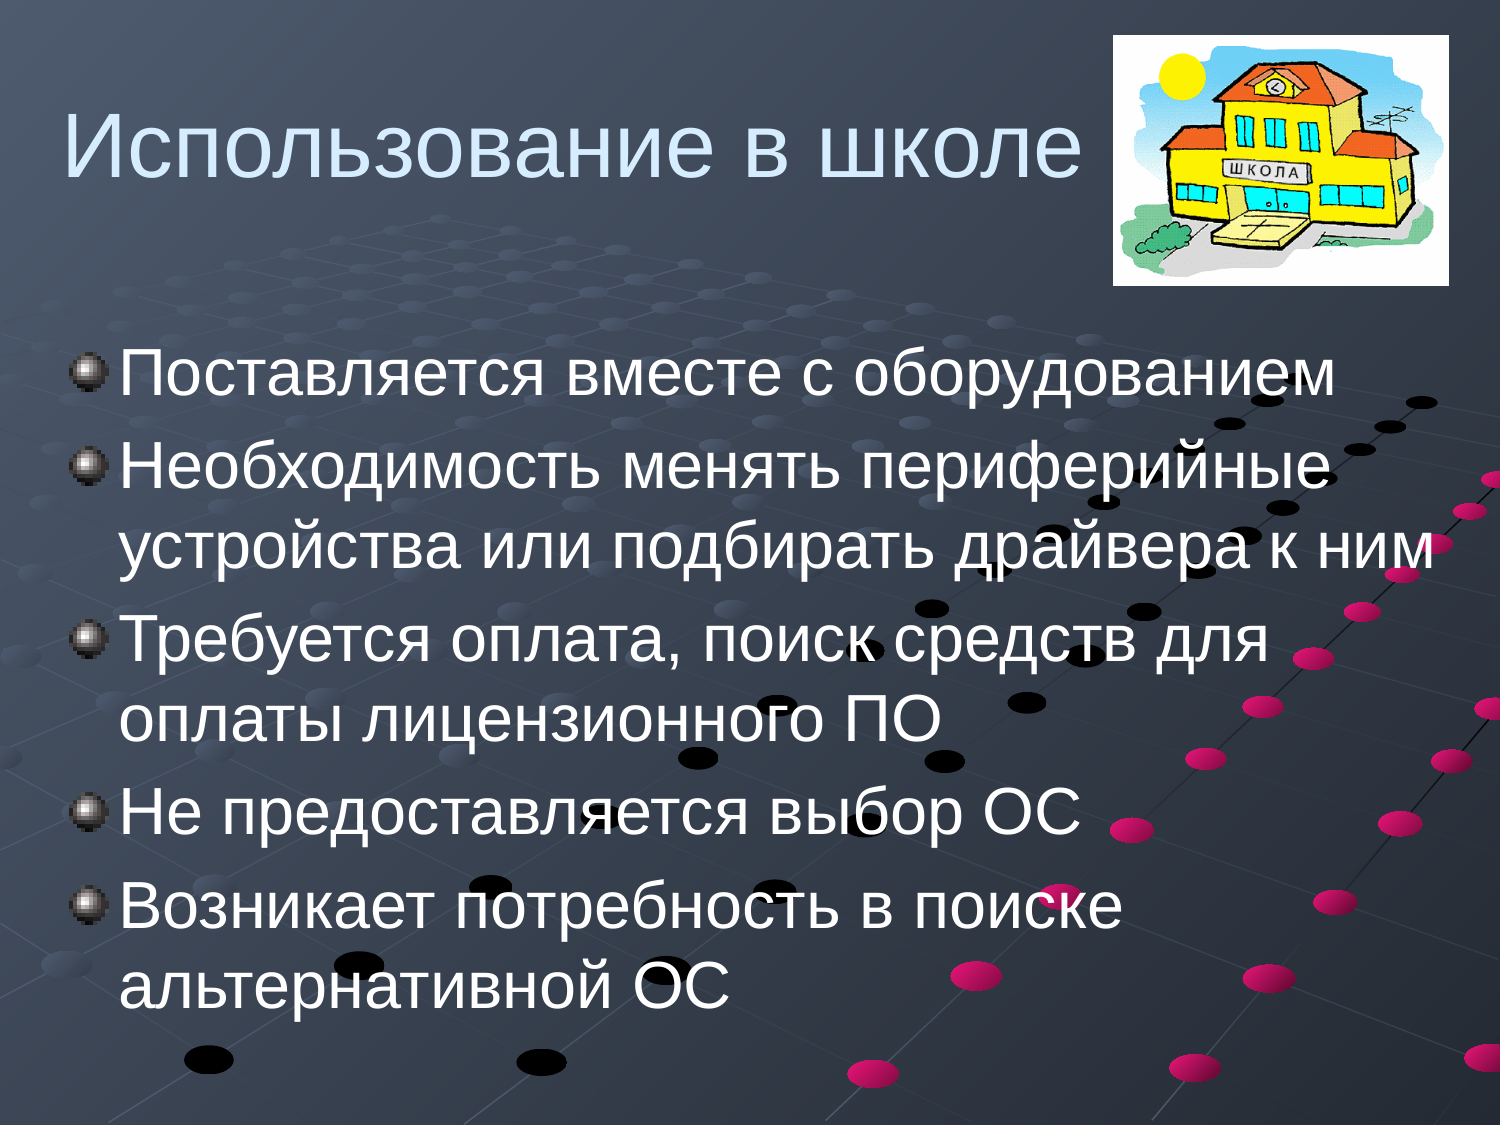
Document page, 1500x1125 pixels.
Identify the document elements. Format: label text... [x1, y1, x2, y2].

picture [61, 611, 109, 659]
picture [61, 878, 109, 925]
title Использование в школе [46, 46, 1107, 235]
picture [61, 345, 109, 392]
list Поставляется вместе с оборудованием Необходимость менять периферийные устройства или подбирать драйвера к ним Требуется оплата, поиск средств для оплаты лицензионного ПО Не предоставляется выбор ОС Возникает потребность в поиске альтернативной ОС [46, 320, 1500, 1125]
picture [61, 785, 109, 832]
picture [1112, 34, 1450, 287]
picture [61, 438, 109, 486]
